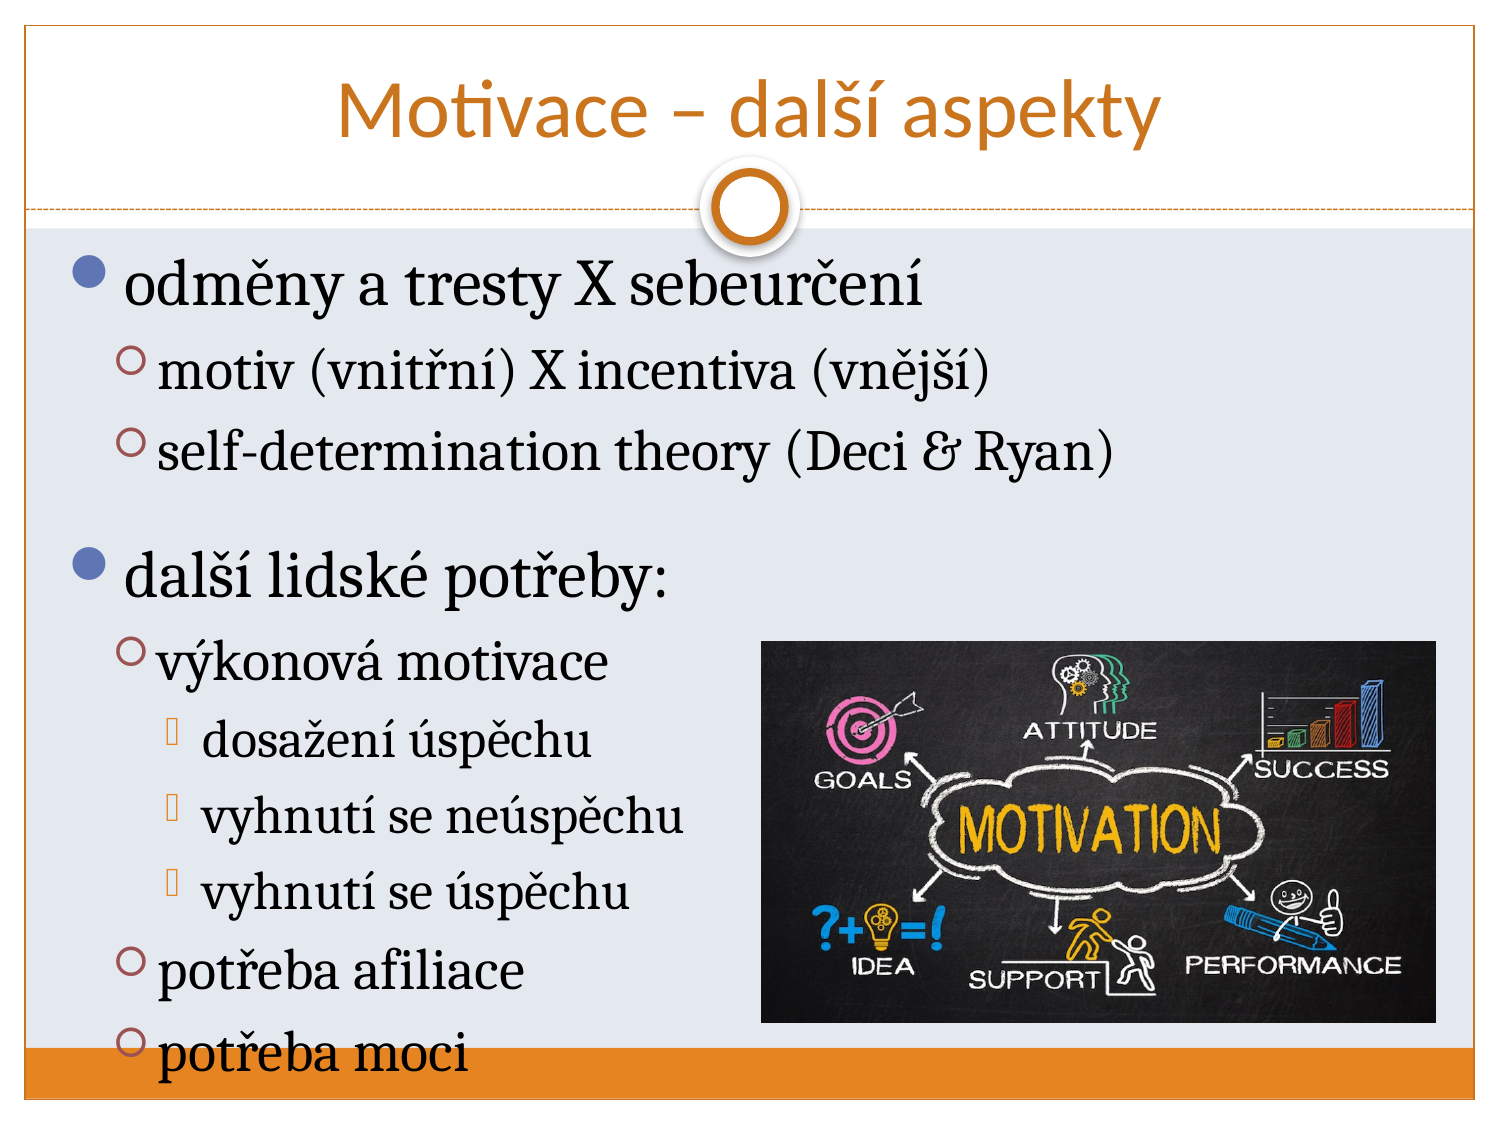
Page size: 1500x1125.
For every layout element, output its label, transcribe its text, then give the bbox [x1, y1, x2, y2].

list odměny a tresty X sebeurčení motiv (vnitřní) X incentiva (vnější) self-determination theory (Deci & Ryan) další lidské potřeby: výkonová motivace dosažení úspěchu vyhnutí se neúspěchu vyhnutí se úspěchu potřeba afiliace potřeba moci [53, 231, 1427, 1125]
picture [761, 641, 1436, 1023]
title Motivace – další aspekty [49, 37, 1450, 162]
